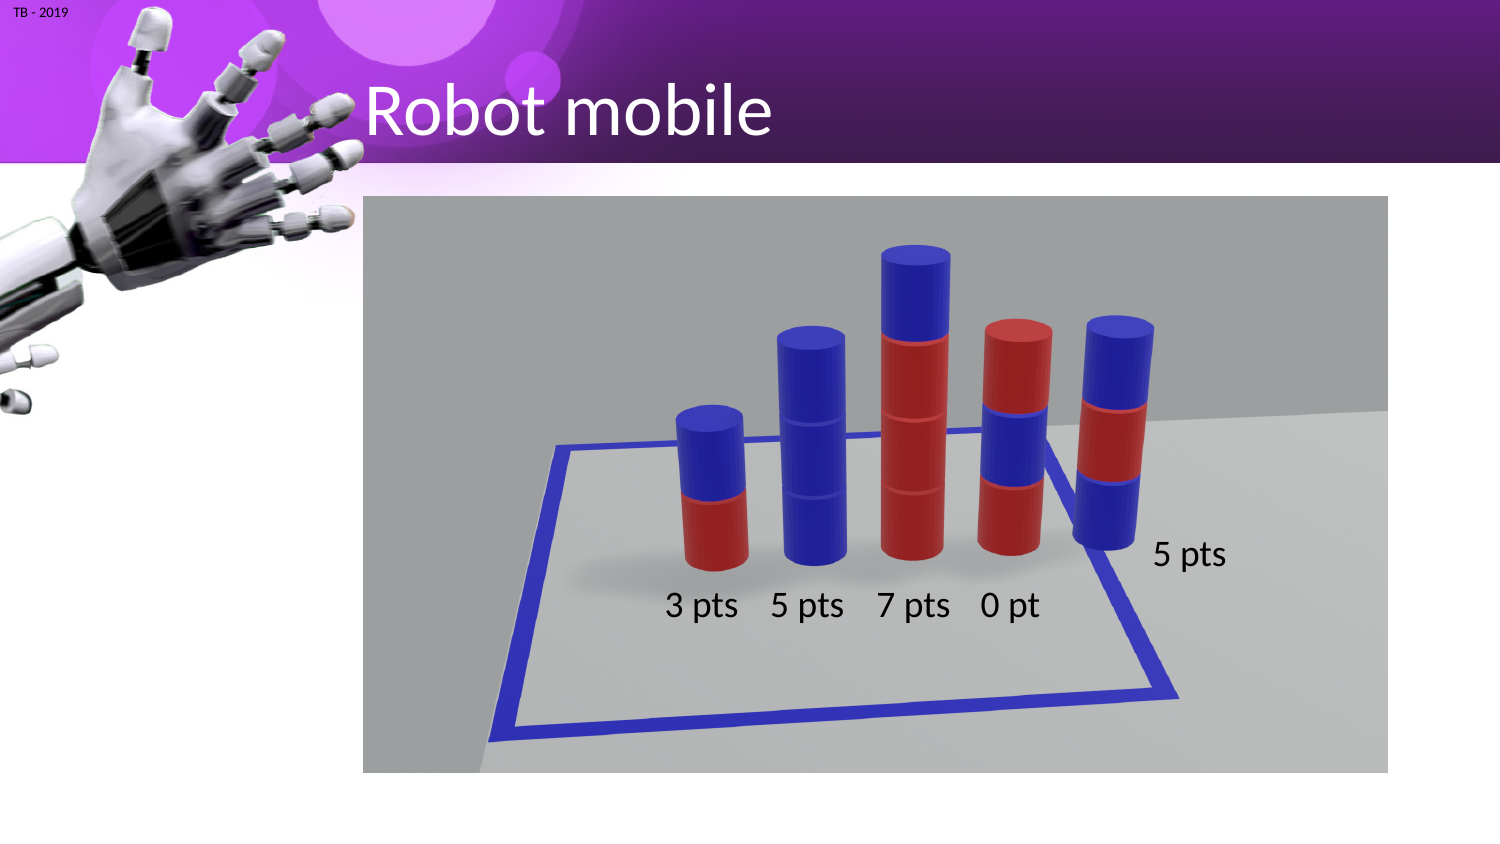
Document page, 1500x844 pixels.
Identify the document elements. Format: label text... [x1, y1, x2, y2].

picture [0, 0, 1500, 844]
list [362, 196, 1388, 773]
title Robot mobile [349, 46, 1402, 166]
